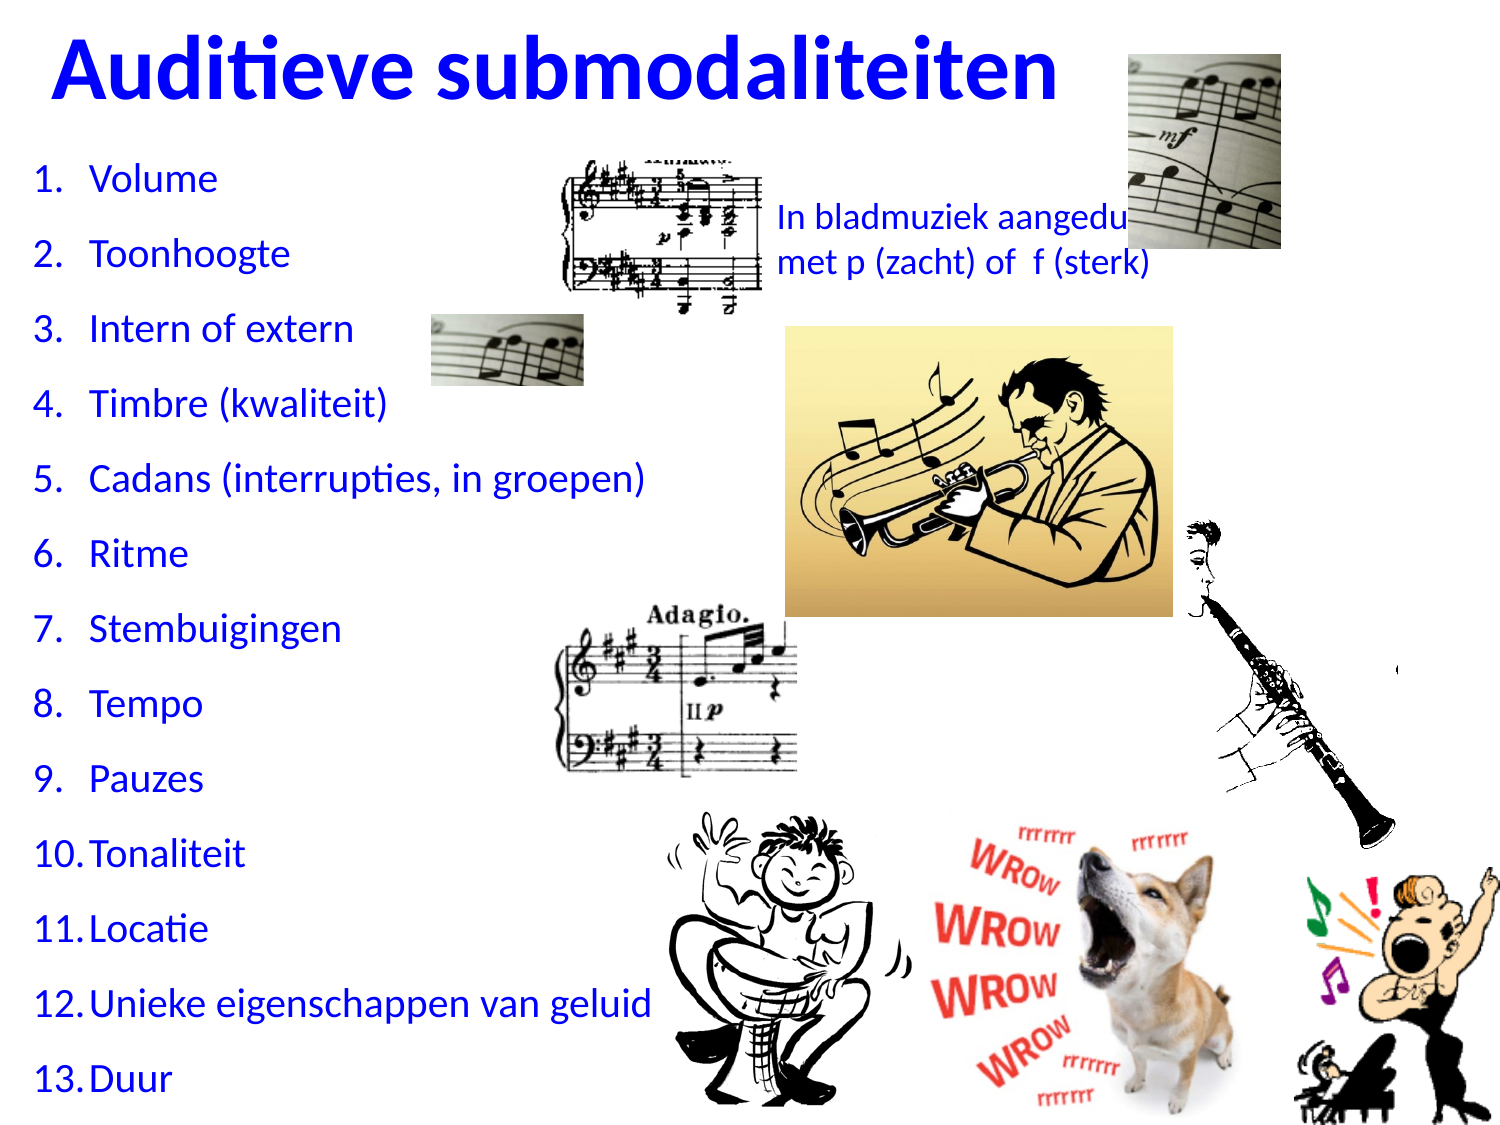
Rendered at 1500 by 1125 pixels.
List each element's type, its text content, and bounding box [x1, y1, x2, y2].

text_box In bladmuziek aangeduid met p (zacht) of f (sterk) [767, 184, 1211, 290]
text_box Volume Toonhoogte Intern of extern Timbre (kwaliteit) Cadans (interrupties, in groepen) Ritme Stembuigingen Tempo Pauzes Tonaliteit Locatie Unieke eigenschappen van geluid Duur [17, 118, 798, 1101]
picture [548, 325, 1398, 1125]
picture [1127, 54, 1281, 249]
picture [430, 160, 762, 386]
title Auditieve submodaliteiten [0, 0, 1113, 126]
picture [1294, 867, 1500, 1125]
